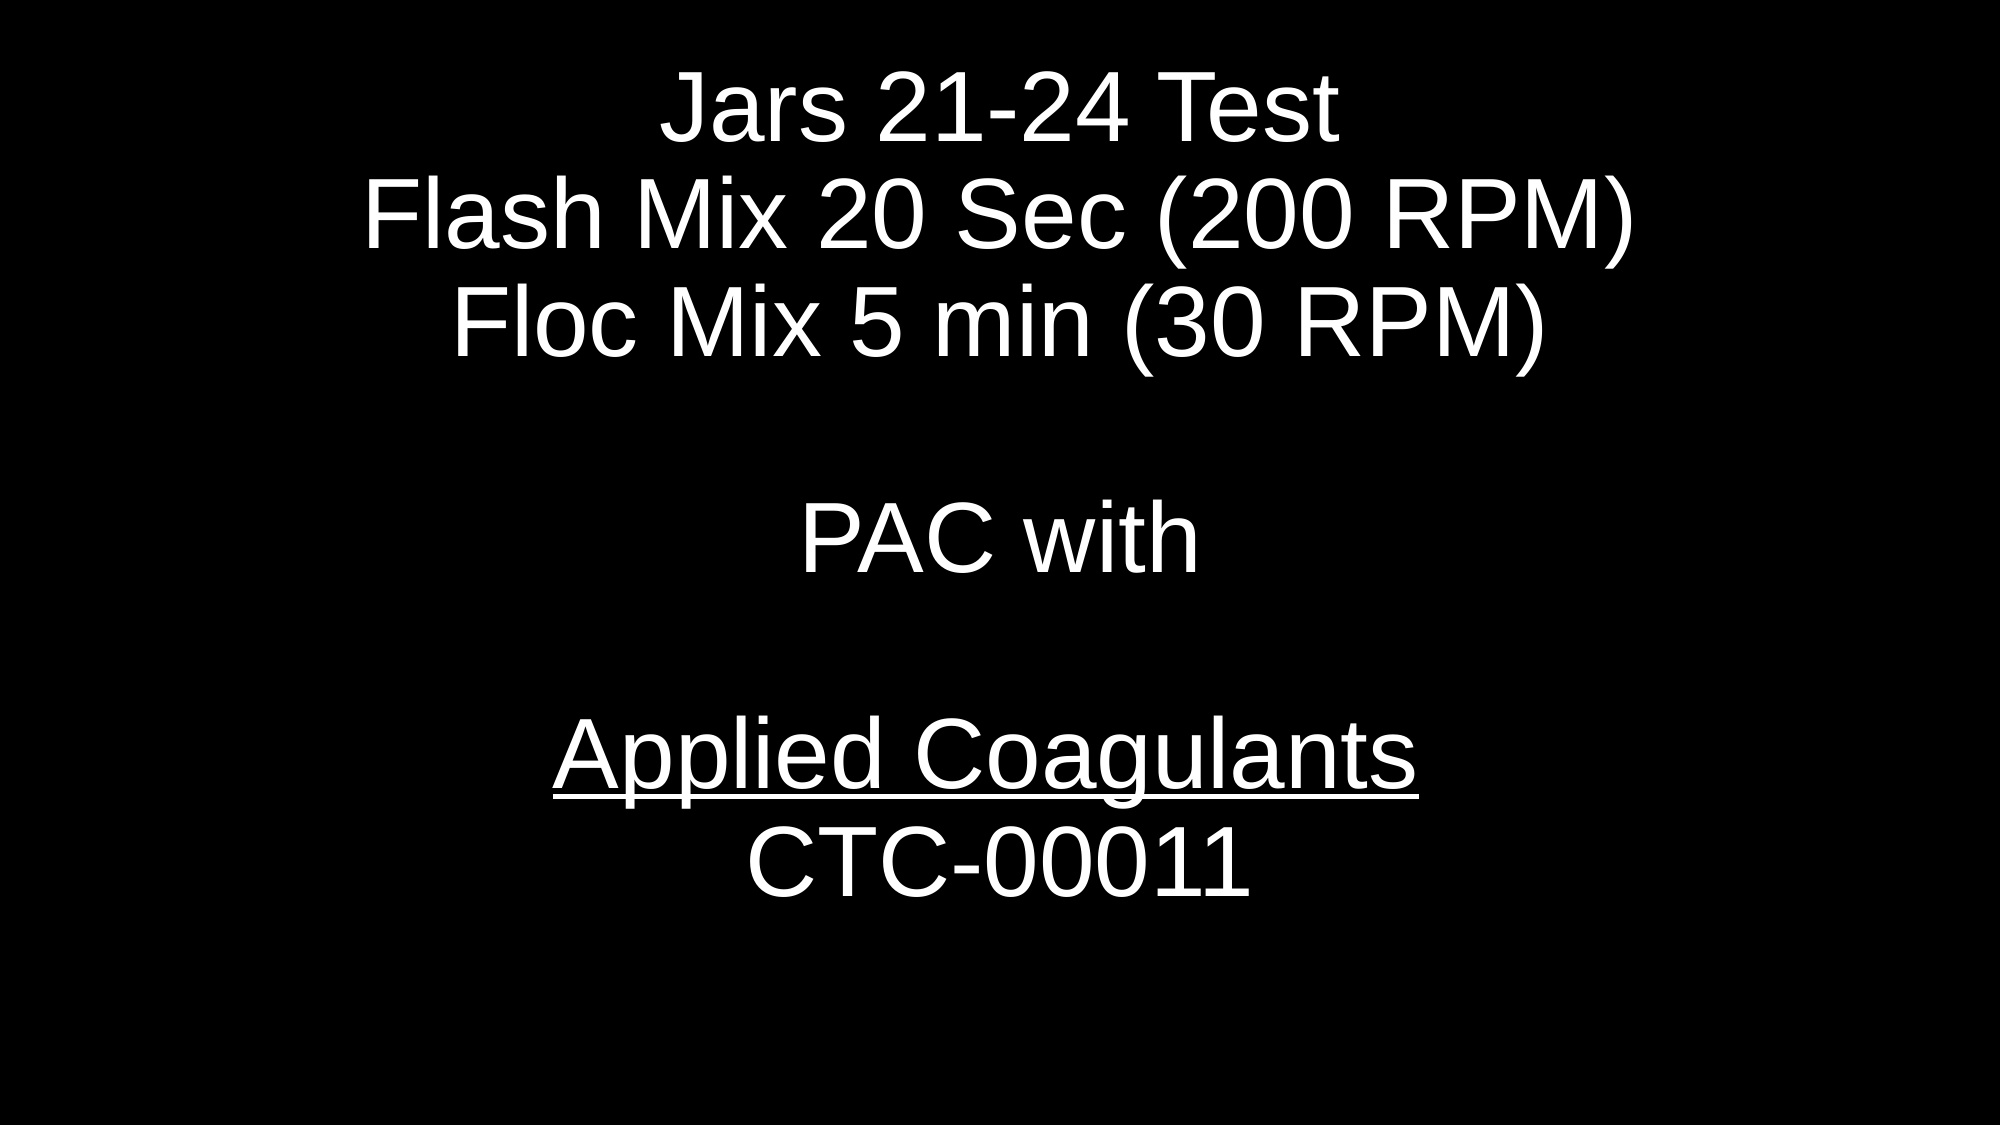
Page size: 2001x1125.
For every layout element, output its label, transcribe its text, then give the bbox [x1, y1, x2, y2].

title Jars 21-24 Test Flash Mix 20 Sec (200 RPM) Floc Mix 5 min (30 RPM) PAC with Applied Coagulants CTC-00011 [249, 43, 1750, 1046]
